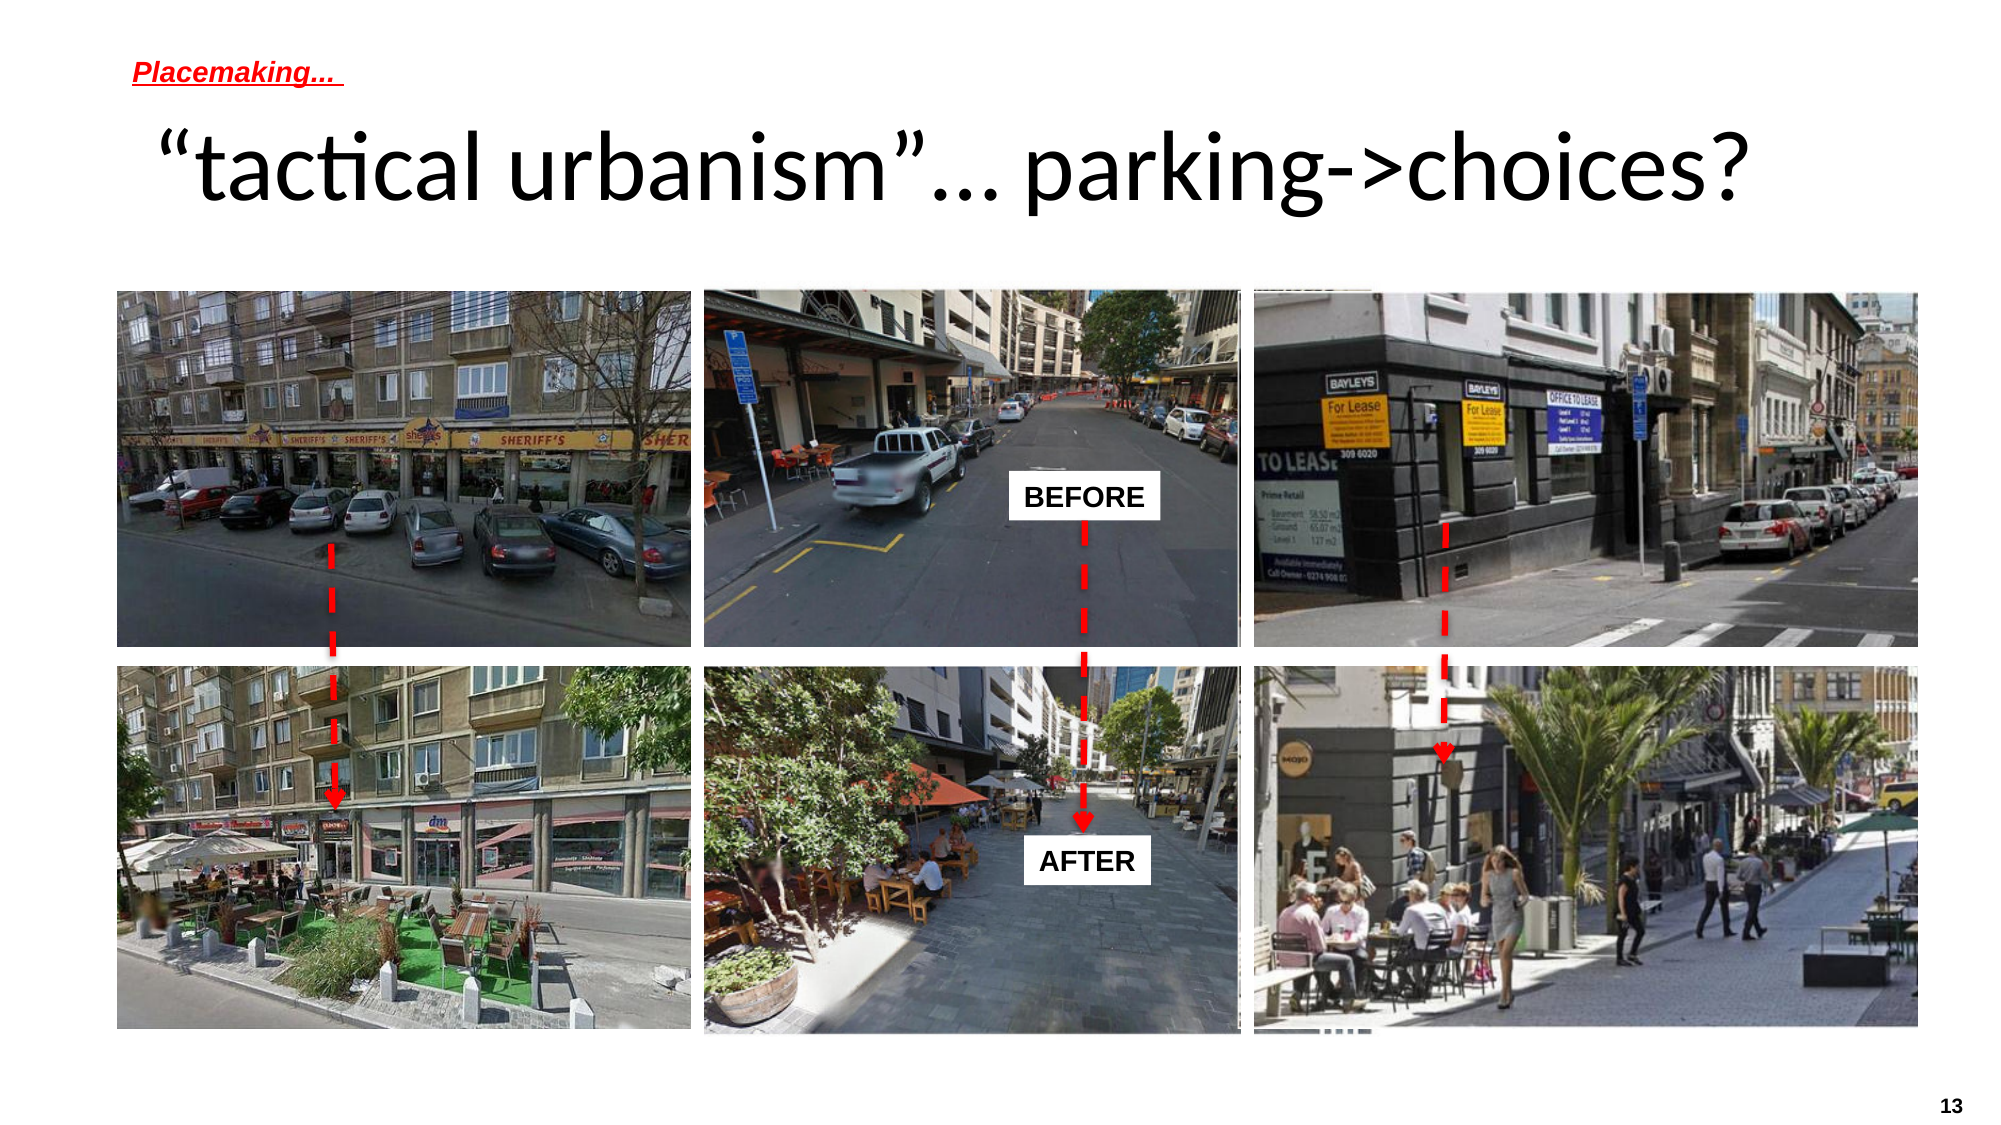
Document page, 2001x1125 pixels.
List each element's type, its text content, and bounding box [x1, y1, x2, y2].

picture [116, 658, 696, 1030]
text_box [330, 543, 336, 811]
text_box Placemaking... [117, 45, 359, 96]
picture [116, 291, 696, 656]
picture [698, 257, 1919, 656]
text_box 13 [1925, 1085, 1979, 1125]
title “tactical urbanism”… parking->choices? [137, 59, 1863, 278]
picture [698, 658, 1247, 1051]
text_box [1443, 522, 1447, 765]
picture [1248, 658, 1919, 1051]
